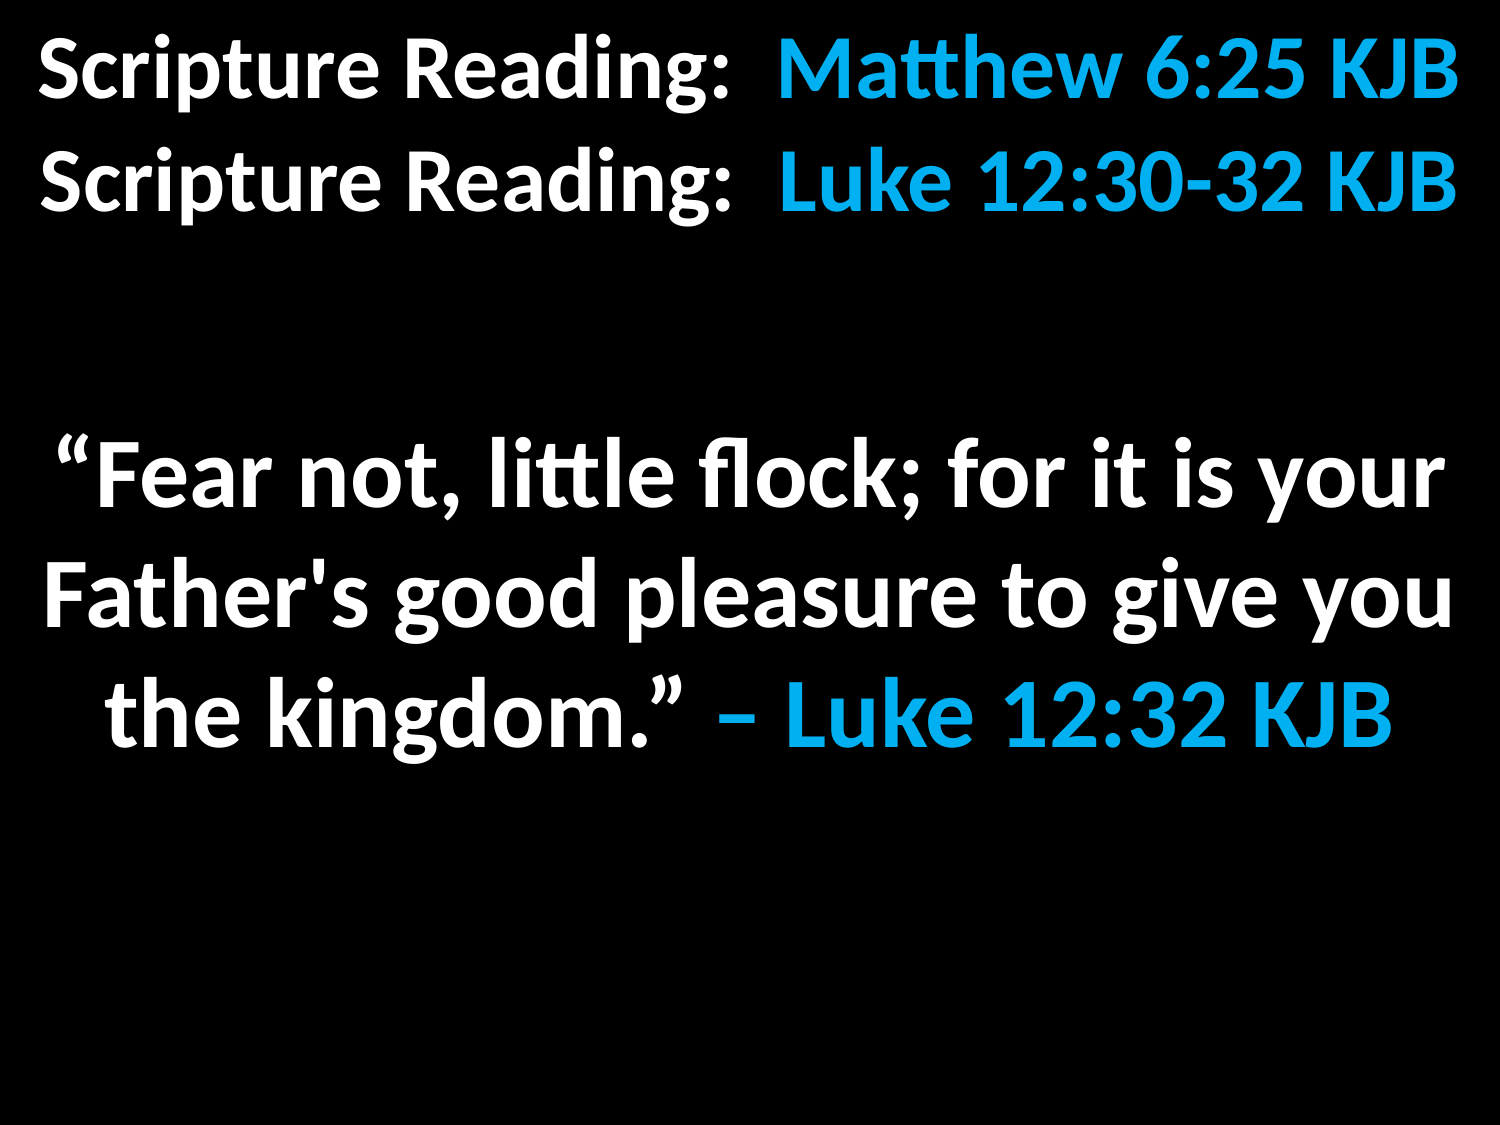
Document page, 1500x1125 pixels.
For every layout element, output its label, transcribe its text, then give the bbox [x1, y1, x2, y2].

text_box “Fear not, little flock; for it is your Father's good pleasure to give you the kingdom.” – Luke 12:32 KJB [0, 399, 1500, 775]
text_box Scripture Reading: Luke 12:30-32 KJB [0, 112, 1500, 238]
text_box Scripture Reading: Matthew 6:25 KJB [0, 0, 1500, 112]
